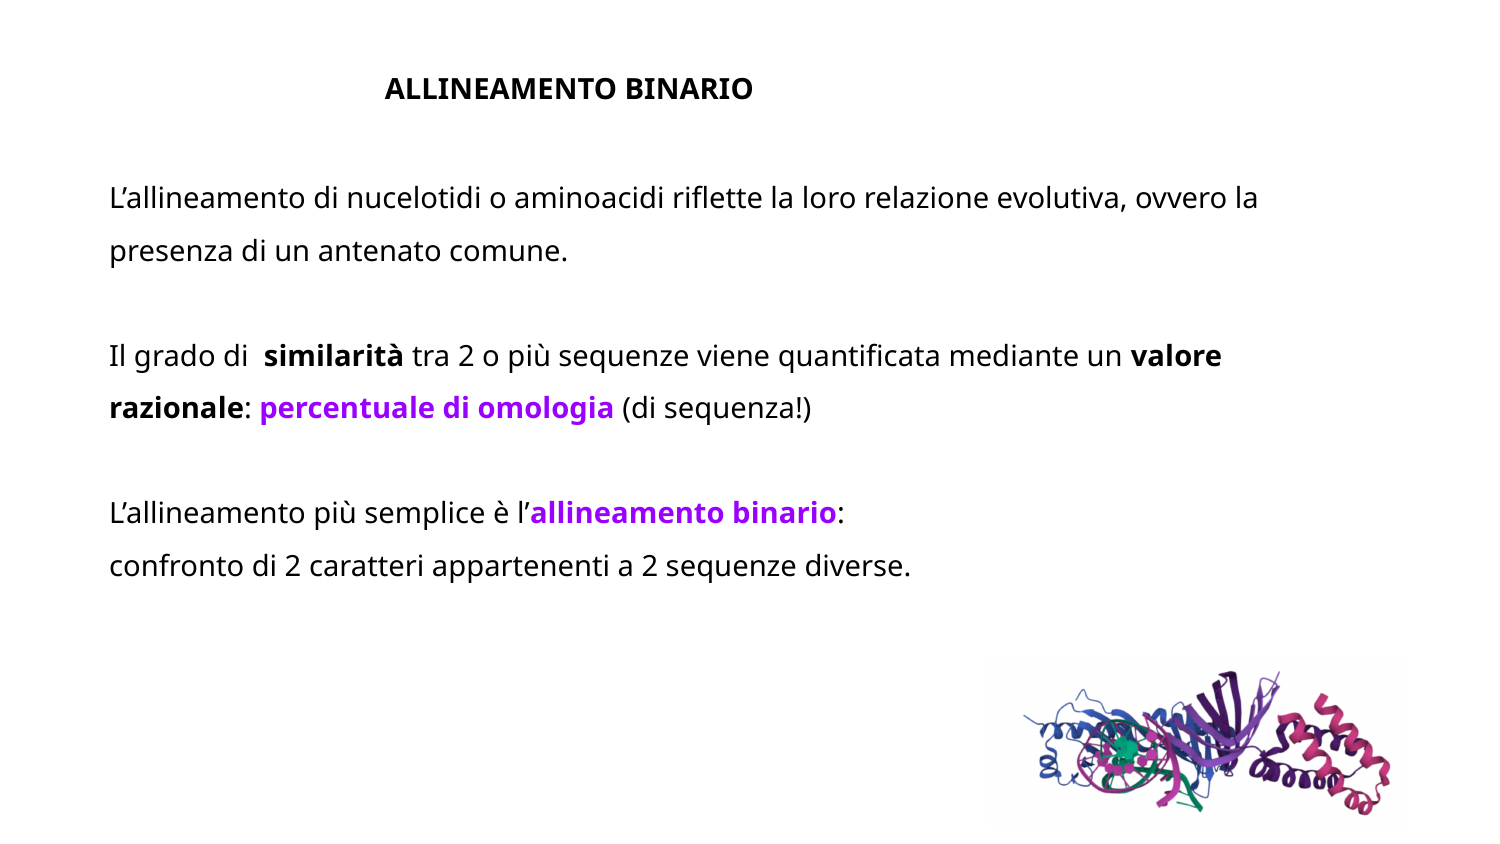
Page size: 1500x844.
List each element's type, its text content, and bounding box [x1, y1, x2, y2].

text_box ALLINEAMENTO BINARIO [369, 55, 1327, 120]
text_box L’allineamento di nucelotidi o aminoacidi riflette la loro relazione evolutiva, ovvero la presenza di un antenato comune. Il grado di similarità tra 2 o più sequenze viene quantificata mediante un valore razionale: percentuale di omologia (di sequenza!) L’allineamento più semplice è l’allineamento binario: confronto di 2 caratteri appartenenti a 2 sequenze diverse. [94, 147, 1327, 650]
picture [988, 658, 1407, 829]
